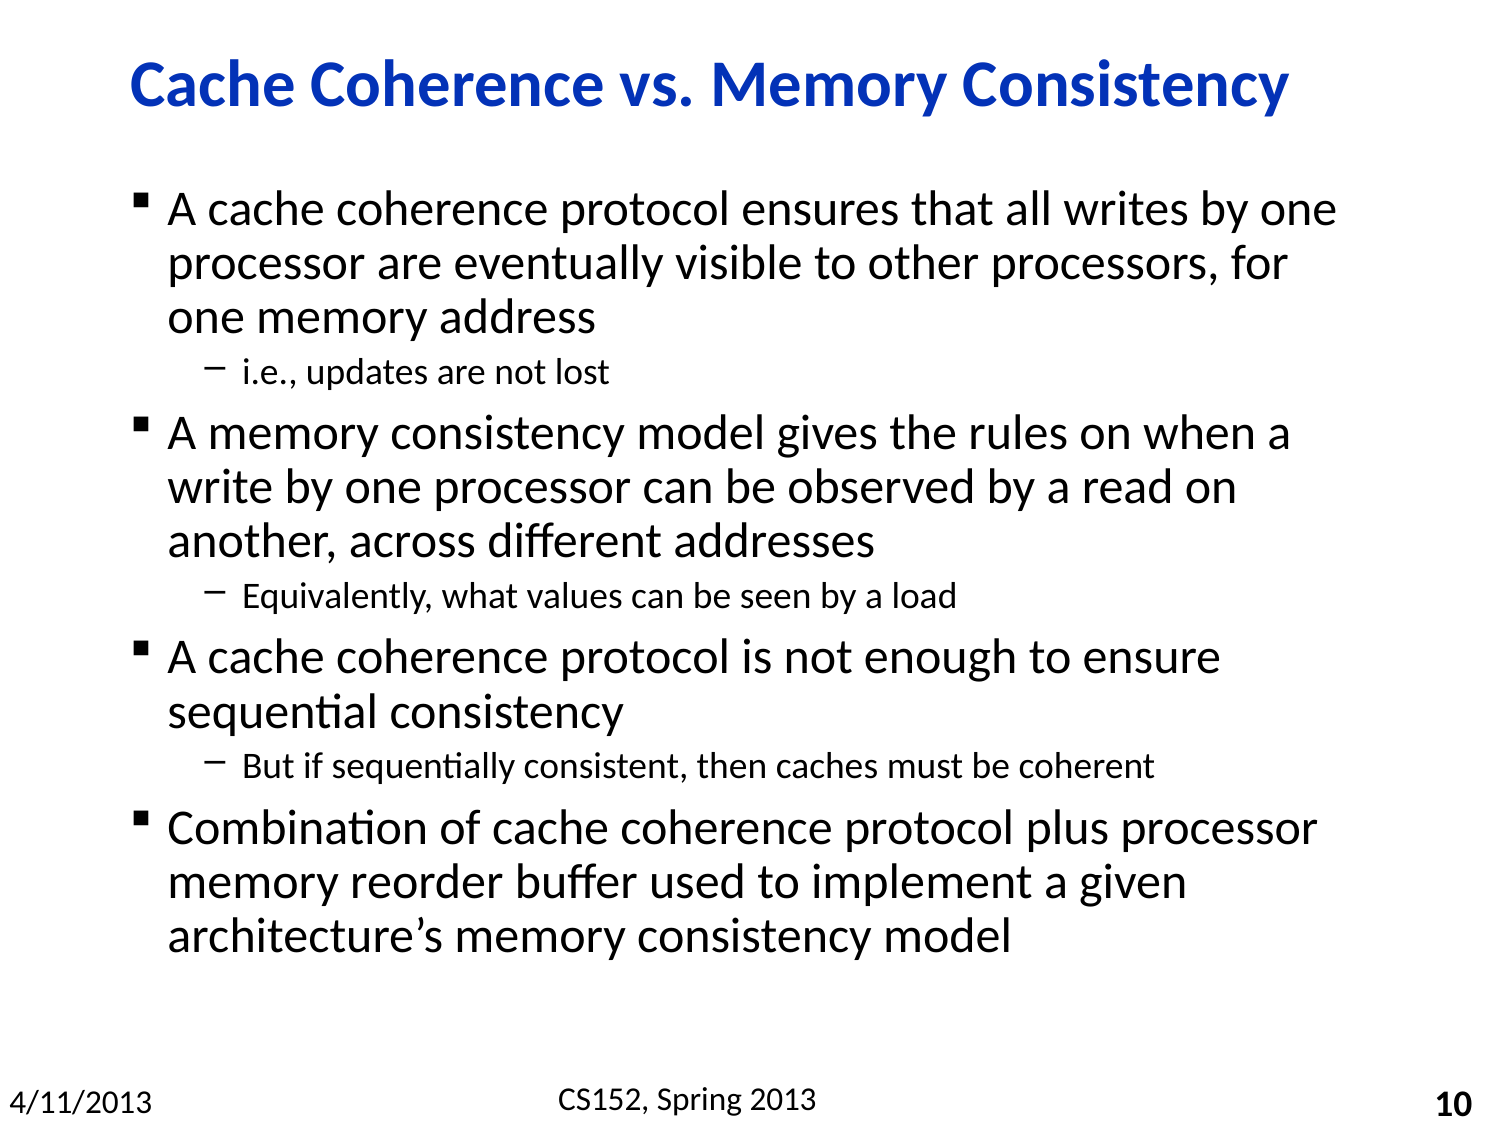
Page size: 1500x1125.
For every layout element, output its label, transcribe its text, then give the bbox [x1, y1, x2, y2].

title Cache Coherence vs. Memory Consistency [112, 24, 1310, 147]
list A cache coherence protocol ensures that all writes by one processor are eventually visible to other processors, for one memory address i.e., updates are not lost A memory consistency model gives the rules on when a write by one processor can be observed by a read on another, across different addresses Equivalently, what values can be seen by a load A cache coherence protocol is not enough to ensure sequential consistency But if sequentially consistent, then caches must be coherent Combination of cache coherence protocol plus processor memory reorder buffer used to implement a given architecture’s memory consistency model [114, 174, 1376, 1005]
slide_number 10 [1174, 1076, 1488, 1125]
